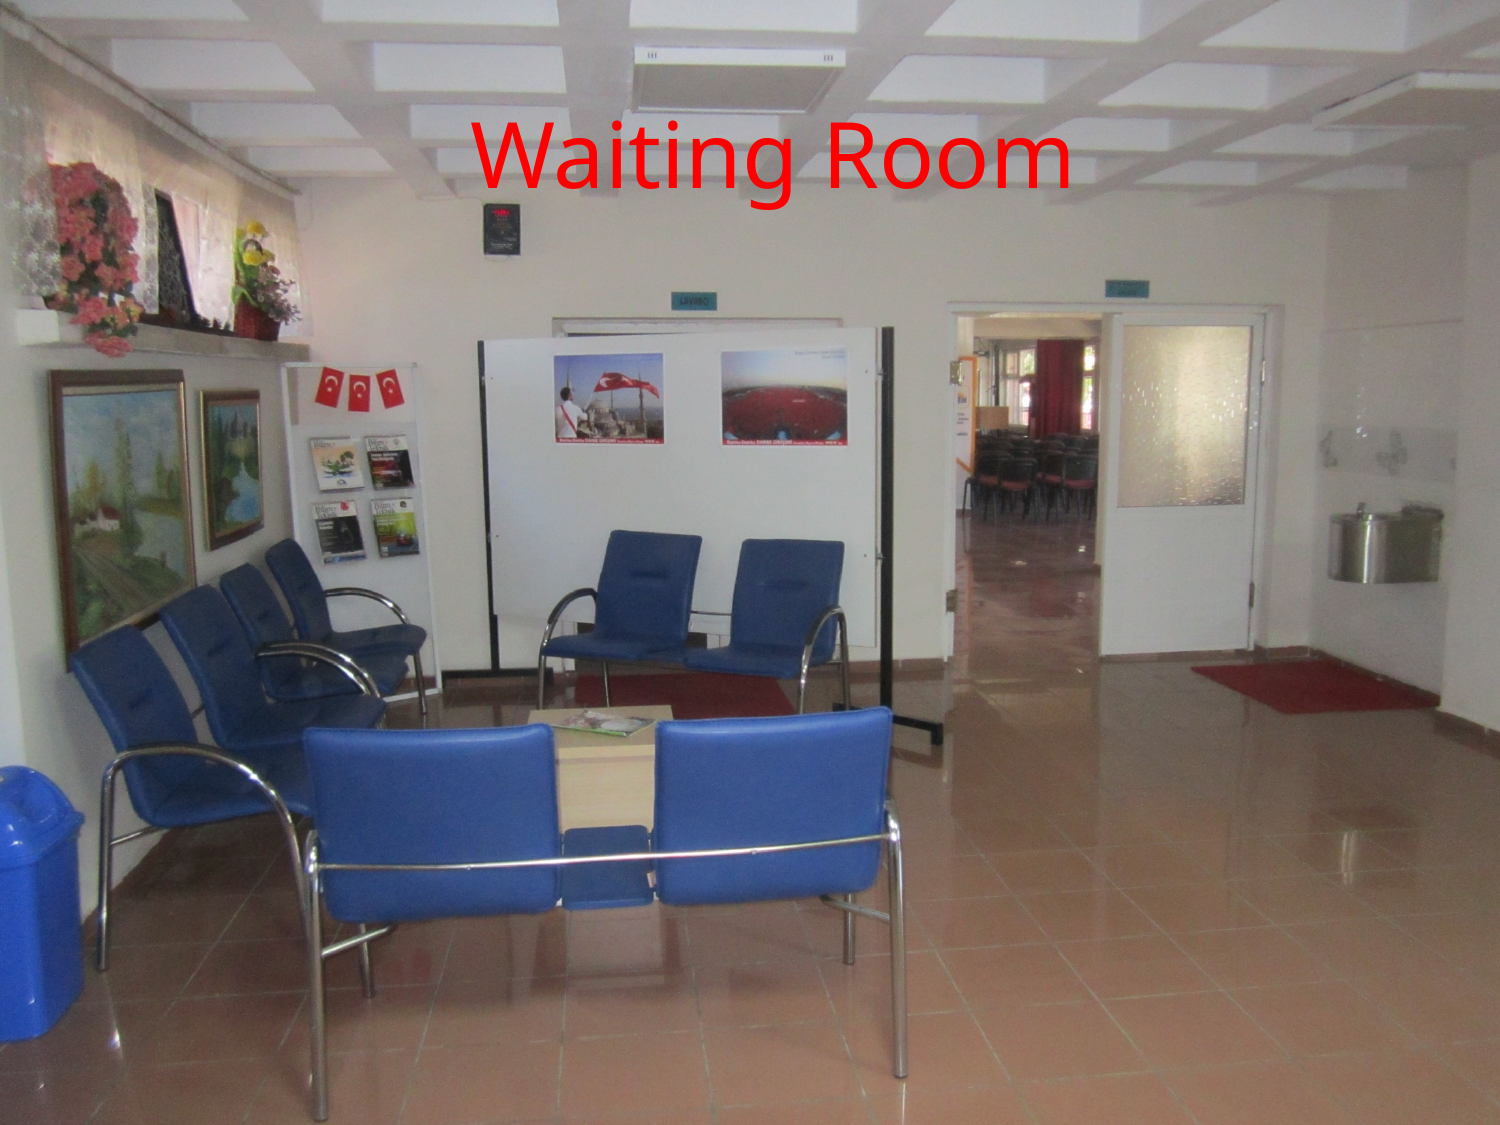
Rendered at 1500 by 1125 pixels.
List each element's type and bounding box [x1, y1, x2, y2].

list [0, 0, 1500, 1125]
